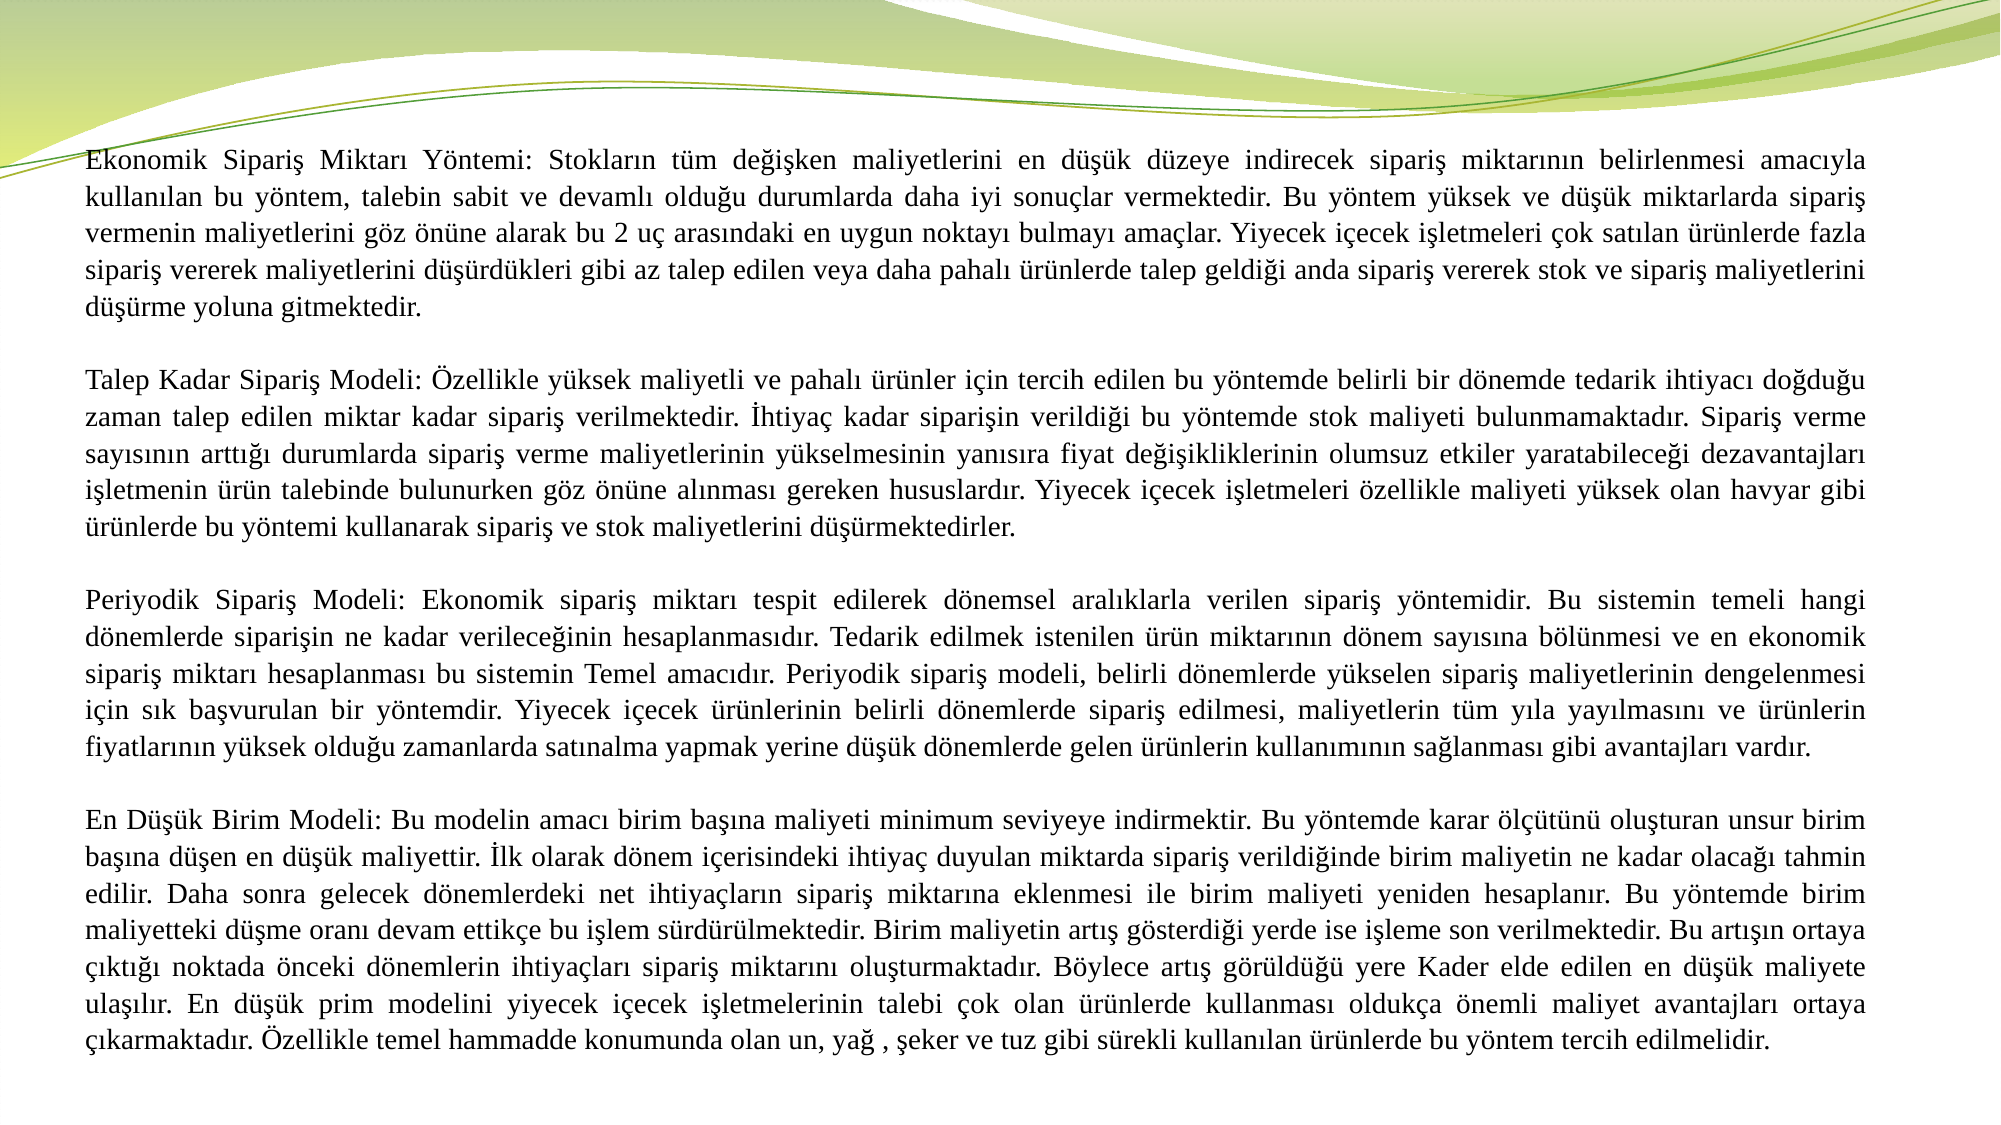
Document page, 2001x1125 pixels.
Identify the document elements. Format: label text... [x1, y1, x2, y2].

text_box Ekonomik Sipariş Miktarı Yöntemi: Stokların tüm değişken maliyetlerini en düşük düzeye indirecek sipariş miktarının belirlenmesi amacıyla kullanılan bu yöntem, talebin sabit ve devamlı olduğu durumlarda daha iyi sonuçlar vermektedir. Bu yöntem yüksek ve düşük miktarlarda sipariş vermenin maliyetlerini göz önüne alarak bu 2 uç arasındaki en uygun noktayı bulmayı amaçlar. Yiyecek içecek işletmeleri çok satılan ürünlerde fazla sipariş vererek maliyetlerini düşürdükleri gibi az talep edilen veya daha pahalı ürünlerde talep geldiği anda sipariş vererek stok ve sipariş maliyetlerini düşürme yoluna gitmektedir. Talep Kadar Sipariş Modeli: Özellikle yüksek maliyetli ve pahalı ürünler için tercih edilen bu yöntemde belirli bir dönemde tedarik ihtiyacı doğduğu zaman talep edilen miktar kadar sipariş verilmektedir. İhtiyaç kadar siparişin verildiği bu yöntemde stok maliyeti bulunmamaktadır. Sipariş verme sayısının arttığı durumlarda sipariş verme maliyetlerinin yükselmesinin yanısıra fiyat değişikliklerinin olumsuz etkiler yaratabileceği dezavantajları işletmenin ürün talebinde bulunurken göz önüne alınması gereken hususlardır. Yiyecek içecek işletmeleri özellikle maliyeti yüksek olan havyar gibi ürünlerde bu yöntemi kullanarak sipariş ve stok maliyetlerini düşürmektedirler. Periyodik Sipariş Modeli: Ekonomik sipariş miktarı tespit edilerek dönemsel aralıklarla verilen sipariş yöntemidir. Bu sistemin temeli hangi dönemlerde siparişin ne kadar verileceğinin hesaplanmasıdır. Tedarik edilmek istenilen ürün miktarının dönem sayısına bölünmesi ve en ekonomik sipariş miktarı hesaplanması bu sistemin Temel amacıdır. Periyodik sipariş modeli, belirli dönemlerde yükselen sipariş maliyetlerinin dengelenmesi için sık başvurulan bir yöntemdir. Yiyecek içecek ürünlerinin belirli dönemlerde sipariş edilmesi, maliyetlerin tüm yıla yayılmasını ve ürünlerin fiyatlarının yüksek olduğu zamanlarda satınalma yapmak yerine düşük dönemlerde gelen ürünlerin kullanımının sağlanması gibi avantajları vardır. En Düşük Birim Modeli: Bu modelin amacı birim başına maliyeti minimum seviyeye indirmektir. Bu yöntemde karar ölçütünü oluşturan unsur birim başına düşen en düşük maliyettir. İlk olarak dönem içerisindeki ihtiyaç duyulan miktarda sipariş verildiğinde birim maliyetin ne kadar olacağı tahmin edilir. Daha sonra gelecek dönemlerdeki net ihtiyaçların sipariş miktarına eklenmesi ile birim maliyeti yeniden hesaplanır. Bu yöntemde birim maliyetteki düşme oranı devam ettikçe bu işlem sürdürülmektedir. Birim maliyetin artış gösterdiği yerde ise işleme son verilmektedir. Bu artışın ortaya çıktığı noktada önceki dönemlerin ihtiyaçları sipariş miktarını oluşturmaktadır. Böylece artış görüldüğü yere Kader elde edilen en düşük maliyete ulaşılır. En düşük prim modelini yiyecek içecek işletmelerinin talebi çok olan ürünlerde kullanması oldukça önemli maliyet avantajları ortaya çıkarmaktadır. Özellikle temel hammadde konumunda olan un, yağ , şeker ve tuz gibi sürekli kullanılan ürünlerde bu yöntem tercih edilmelidir. [70, 131, 1884, 1063]
